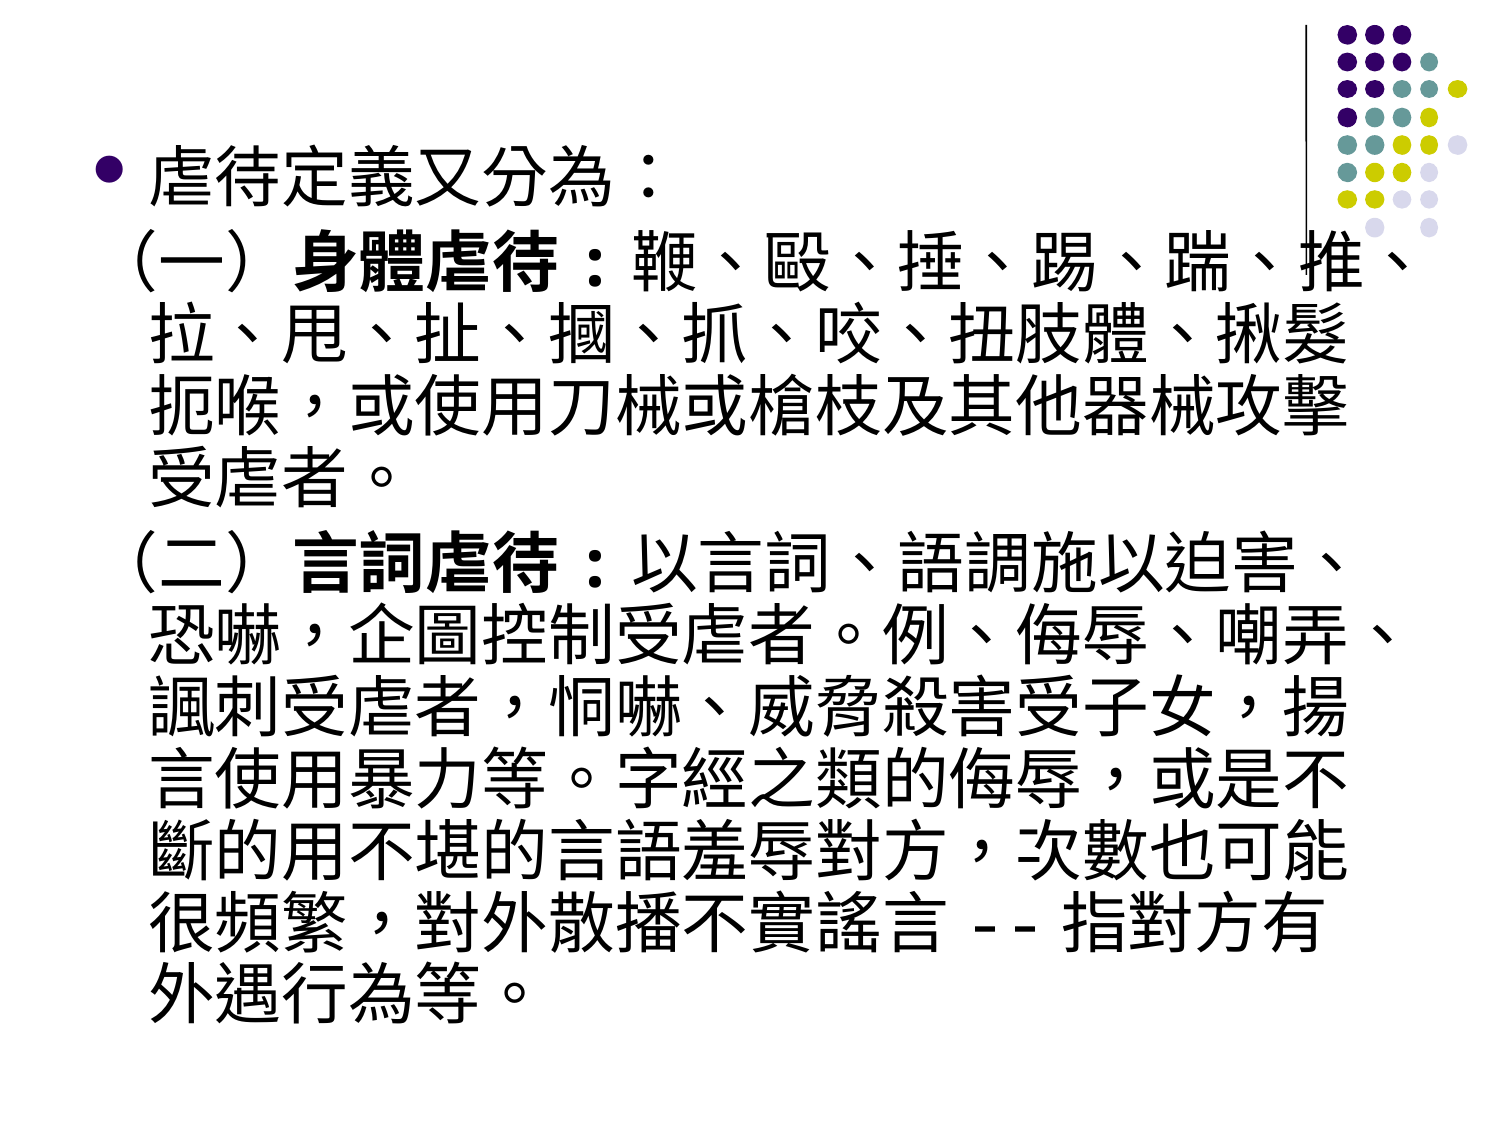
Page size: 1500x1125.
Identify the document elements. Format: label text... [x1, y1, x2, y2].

list 虐待定義又分為： （一）身體虐待:鞭、毆、捶、踢、踹、推、拉、甩、扯、摑、抓、咬、扭肢體、揪髮扼喉，或使用刀械或槍枝及其他器械攻擊受虐者。 （二）言詞虐待:以言詞、語調施以迫害、恐嚇，企圖控制受虐者。例、侮辱、嘲弄、諷刺受虐者，恫嚇、威脅殺害受子女，揚言使用暴力等。字經之類的侮辱，或是不斷的用不堪的言語羞辱對方，次數也可能很頻繁，對外散播不實謠言--指對方有外遇行為等。 （ [76, 42, 1402, 1018]
